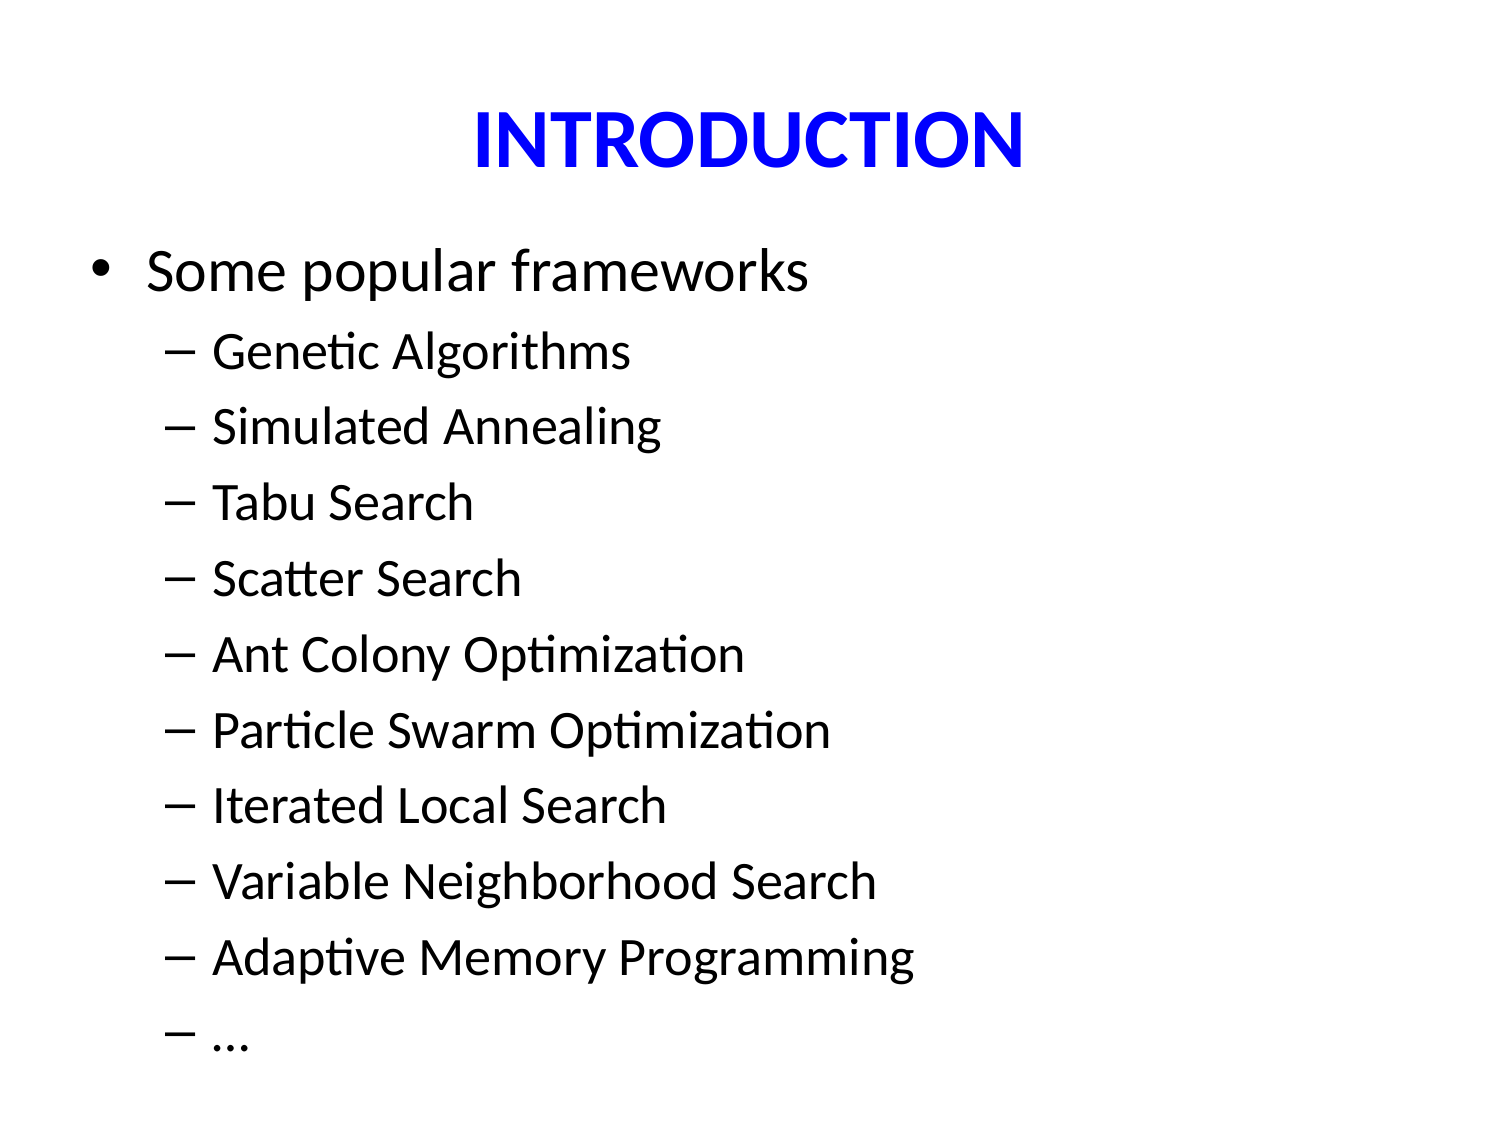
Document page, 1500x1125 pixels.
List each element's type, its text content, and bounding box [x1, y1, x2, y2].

title INTRODUCTION [75, 75, 1425, 193]
list Some popular frameworks Genetic Algorithms Simulated Annealing Tabu Search Scatter Search Ant Colony Optimization Particle Swarm Optimization Iterated Local Search Variable Neighborhood Search Adaptive Memory Programming … [75, 222, 1425, 1071]
